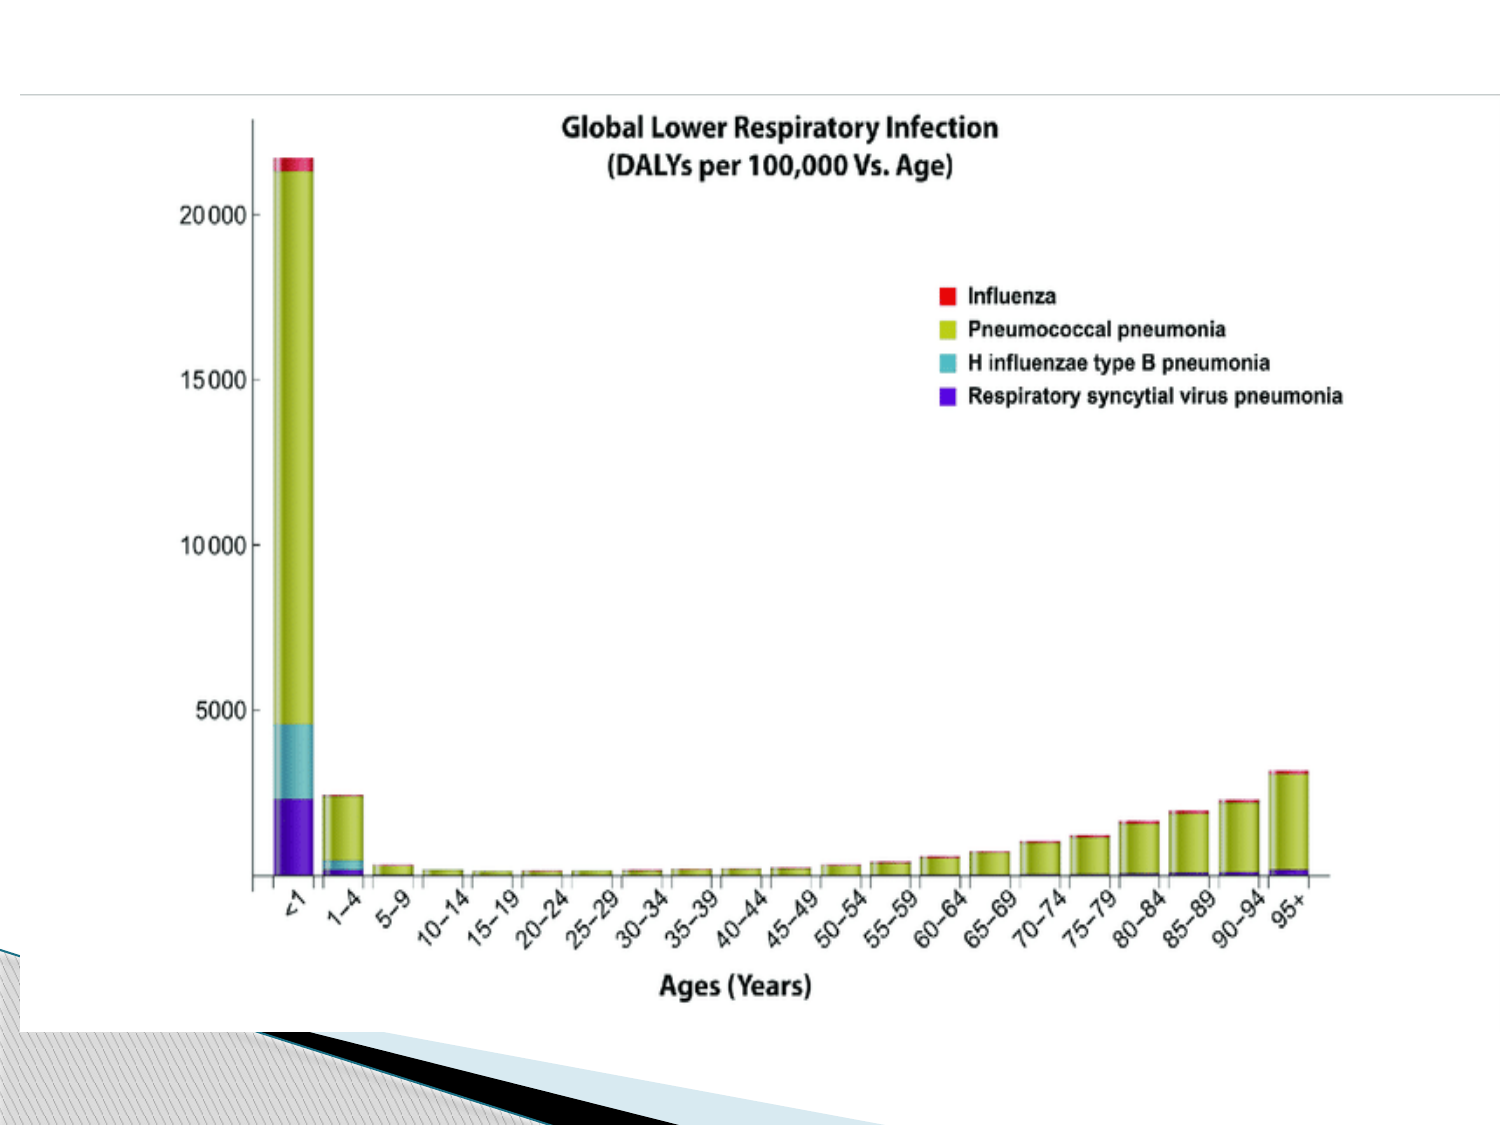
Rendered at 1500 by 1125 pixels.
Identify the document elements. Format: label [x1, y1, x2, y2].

picture [20, 93, 1500, 1032]
